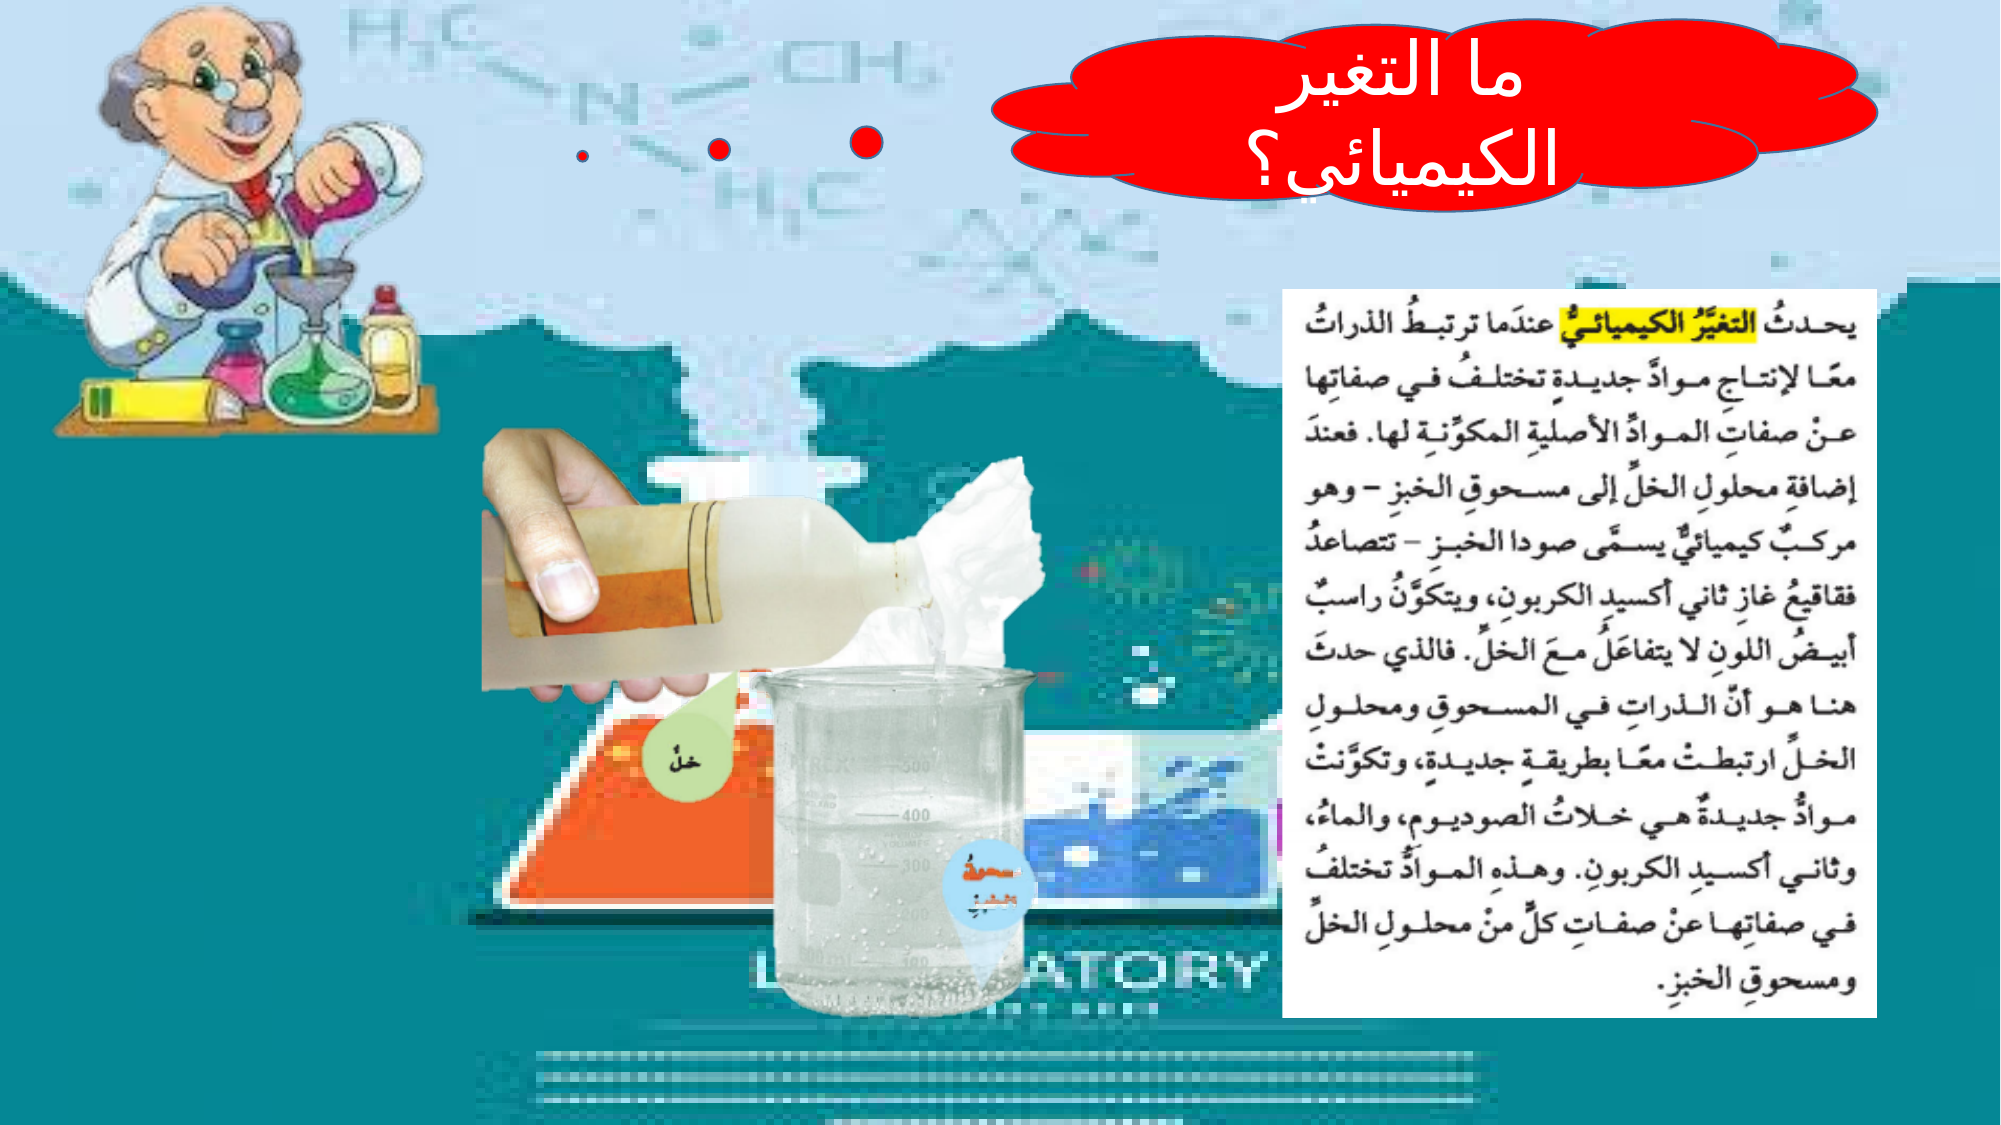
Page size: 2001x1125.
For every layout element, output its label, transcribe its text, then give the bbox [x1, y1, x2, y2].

text_box ما التغير الكيميائي؟ [990, 18, 1879, 213]
picture [0, 0, 2001, 1125]
text_box ما التغير الكيميائي؟ [707, 137, 731, 162]
text_box ما التغير الكيميائي؟ [849, 125, 884, 160]
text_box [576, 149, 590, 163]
